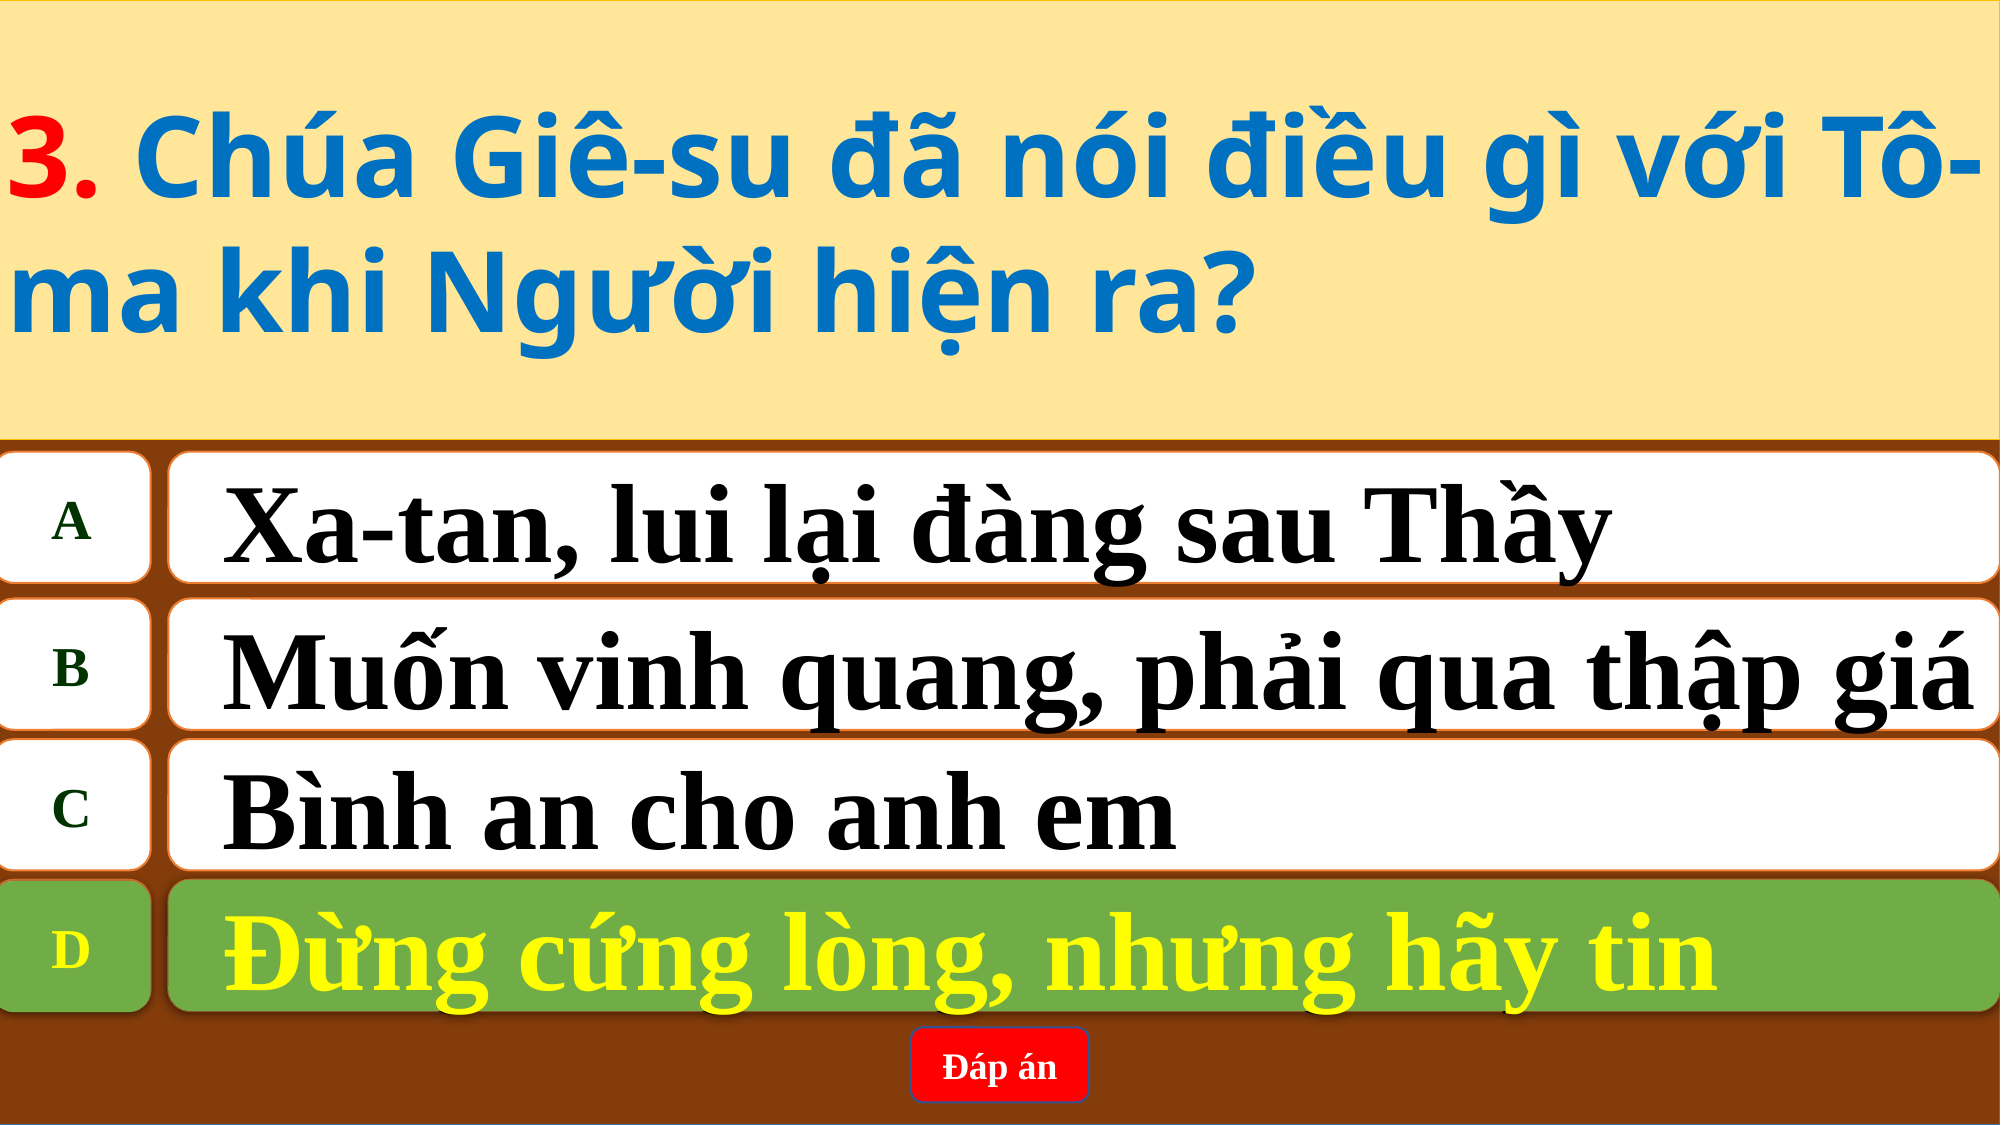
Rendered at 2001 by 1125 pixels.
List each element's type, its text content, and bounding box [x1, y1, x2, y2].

text_box 3. Chúa Giê-su đã nói điều gì với Tô-ma khi Người hiện ra? [0, 0, 2000, 440]
text_box [0, 440, 2000, 451]
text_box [0, 451, 2000, 583]
text_box [0, 871, 2000, 879]
text_box Đáp án [909, 1026, 1091, 1104]
text_box [0, 583, 2000, 598]
text_box [0, 1013, 2000, 1125]
text_box [0, 730, 2000, 739]
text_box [0, 879, 2000, 1013]
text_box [0, 739, 2000, 871]
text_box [0, 598, 2000, 730]
